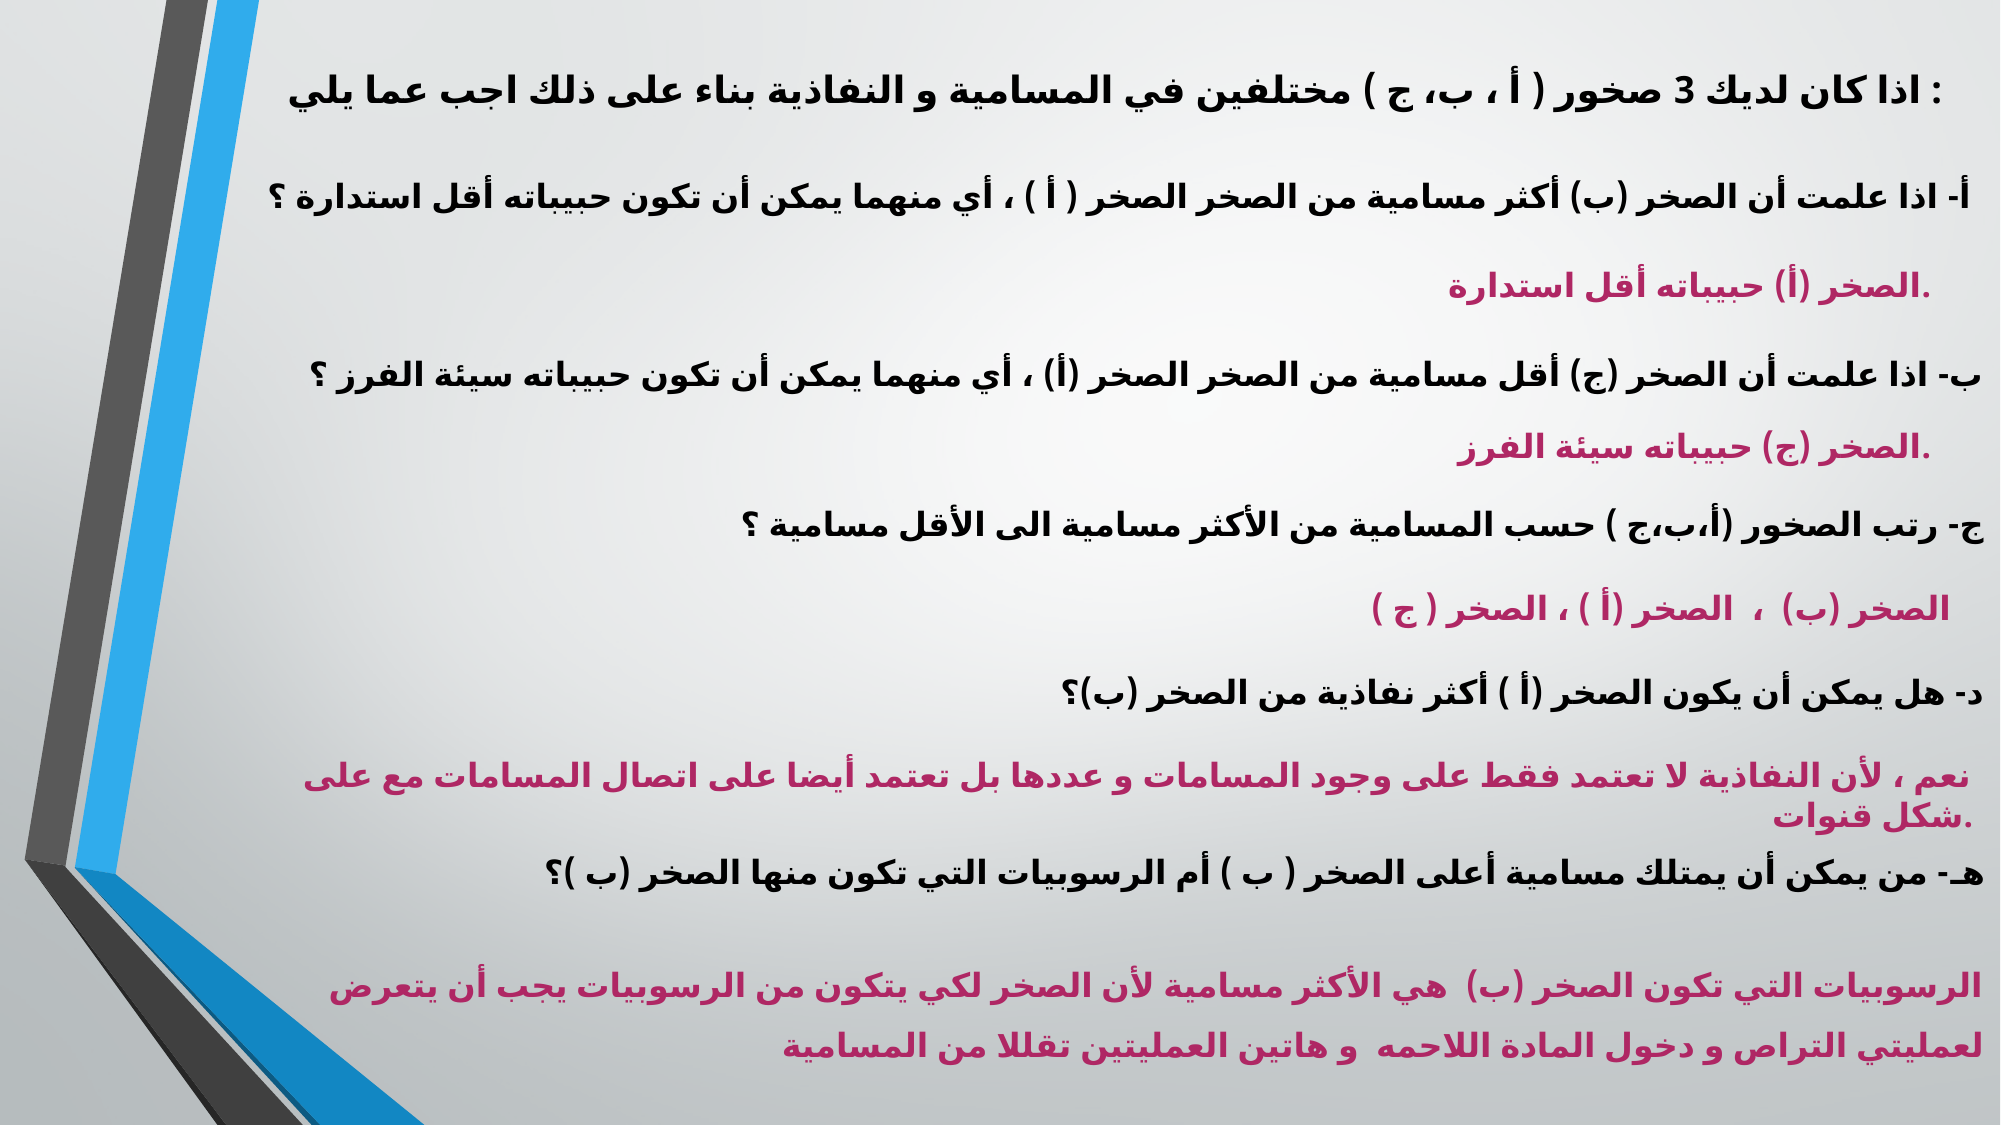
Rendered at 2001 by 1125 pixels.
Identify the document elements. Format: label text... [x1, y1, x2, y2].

text_box الصخر (ب) ، الصخر (أ ) ، الصخر ( ج ) [423, 579, 1967, 635]
text_box الرسوبيات التي تكون الصخر (ب) هي الأكثر مسامية لأن الصخر لكي يتكون من الرسوبيات يجب أن يتعرض لعمليتي التراص و دخول المادة اللاحمه و هاتين العمليتين تقللا من المسامية [238, 936, 2000, 1072]
text_box الصخر (ج) حبيباته سيئة الفرز. [403, 417, 1946, 473]
text_box نعم ، لأن النفاذية لا تعتمد فقط على وجود المسامات و عددها بل تعتمد أيضا على اتصال المسامات مع على شكل قنوات. [226, 747, 1988, 842]
text_box الصخر (أ) حبيباته أقل استدارة. [403, 256, 1946, 312]
text_box ب- اذا علمت أن الصخر (ج) أقل مسامية من الصخر الصخر (أ) ، أي منهما يمكن أن تكون حبيباته سيئة الفرز ؟ [259, 345, 2000, 400]
text_box د- هل يمكن أن يكون الصخر (أ ) أكثر نفاذية من الصخر (ب)؟ [259, 663, 2000, 719]
text_box أ- اذا علمت أن الصخر (ب) أكثر مسامية من الصخر الصخر ( أ ) ، أي منهما يمكن أن تكون حبيباته أقل استدارة ؟ [247, 167, 1988, 223]
text_box ج- رتب الصخور (أ،ب،ج ) حسب المسامية من الأكثر مسامية الى الأقل مسامية ؟ [259, 495, 2000, 551]
text_box هـ- من يمكن أن يمتلك مسامية أعلى الصخر ( ب ) أم الرسوبيات التي تكون منها الصخر (ب )؟ [259, 843, 2000, 899]
text_box اذا كان لديك 3 صخور ( أ ، ب، ج ) مختلفين في المسامية و النفاذية بناء على ذلك اجب عما يلي : [108, 35, 1967, 186]
